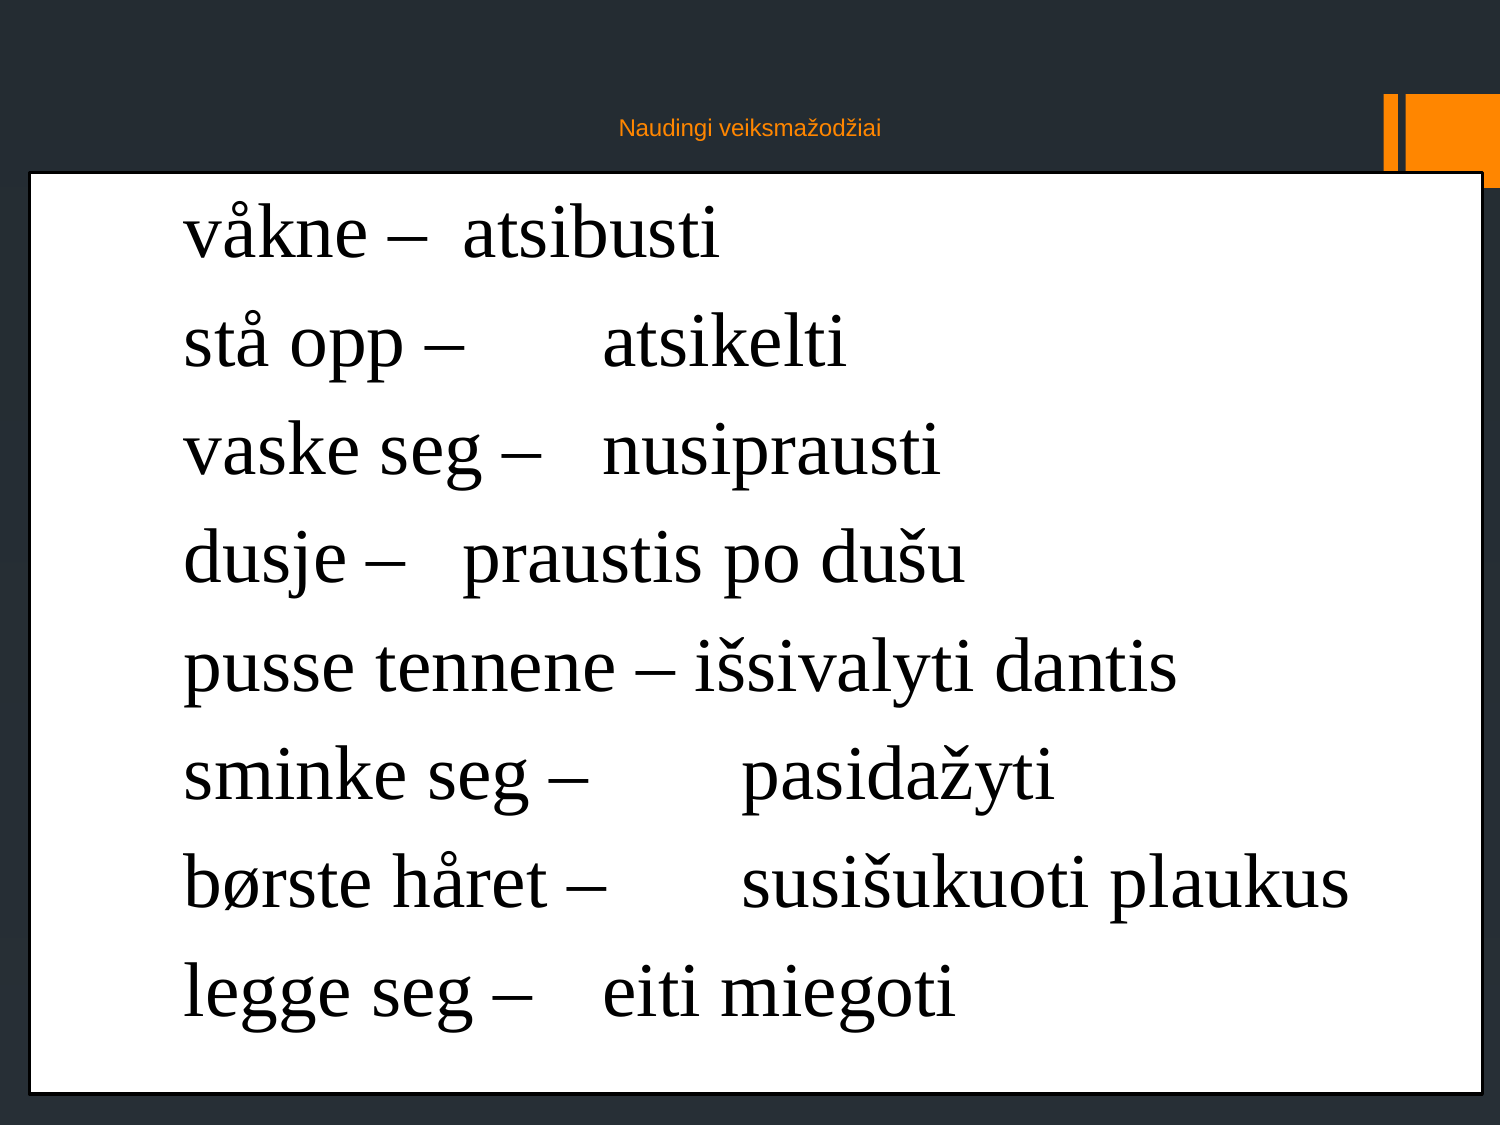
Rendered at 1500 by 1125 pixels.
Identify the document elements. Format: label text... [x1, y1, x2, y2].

list våkne – atsibusti stå opp – atsikelti vaske seg – nusiprausti dusje – praustis po dušu pusse tennene – išsivalyti dantis sminke seg – pasidažyti børste håret – susišukuoti plaukus legge seg – eiti miegoti [28, 171, 1484, 1096]
title Naudingi veiksmažodžiai [75, 45, 1425, 149]
